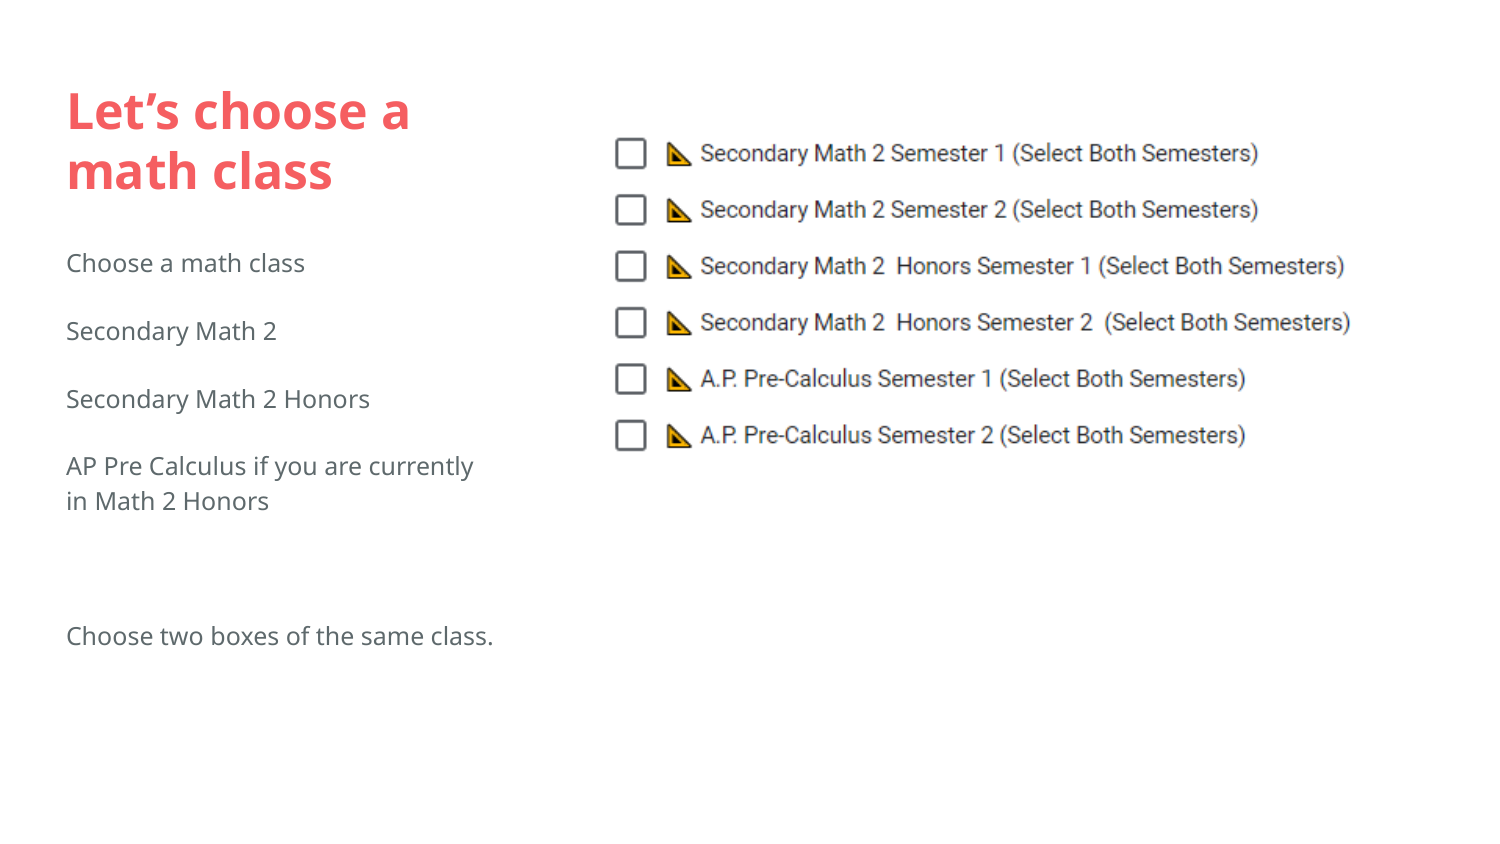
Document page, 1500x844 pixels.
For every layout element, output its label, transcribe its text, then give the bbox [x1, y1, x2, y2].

picture [603, 123, 1373, 467]
title Let’s choose a math class [51, 91, 512, 216]
list Choose a math class Secondary Math 2 Secondary Math 2 Honors AP Pre Calculus if you are currently in Math 2 Honors Choose two boxes of the same class. [51, 228, 512, 750]
